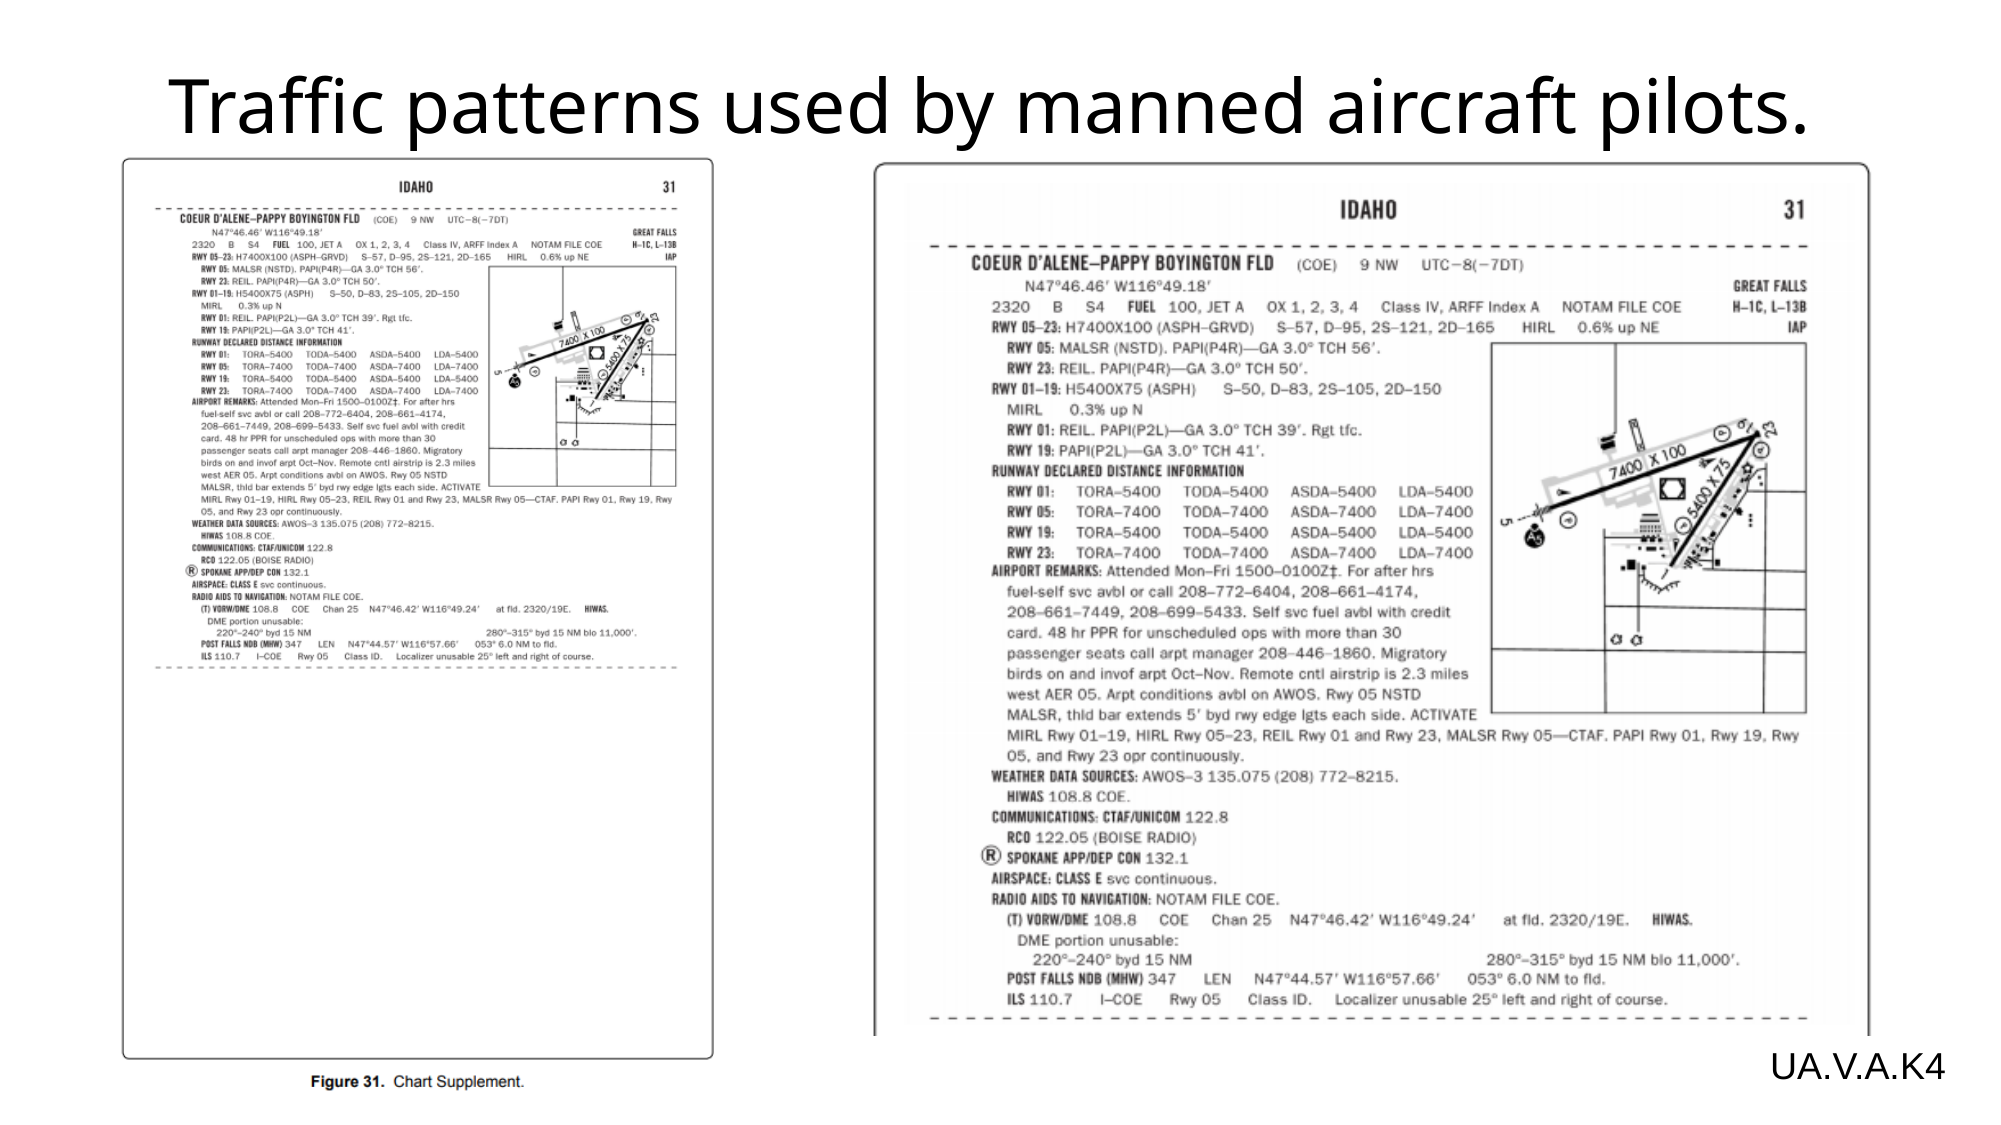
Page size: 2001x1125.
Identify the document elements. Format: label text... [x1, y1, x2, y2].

picture [869, 156, 1881, 1036]
text_box Traffic patterns used by manned aircraft pilots. [154, 50, 1846, 156]
picture [116, 152, 731, 1095]
text_box UA.V.A.K4 [1755, 1034, 1972, 1095]
